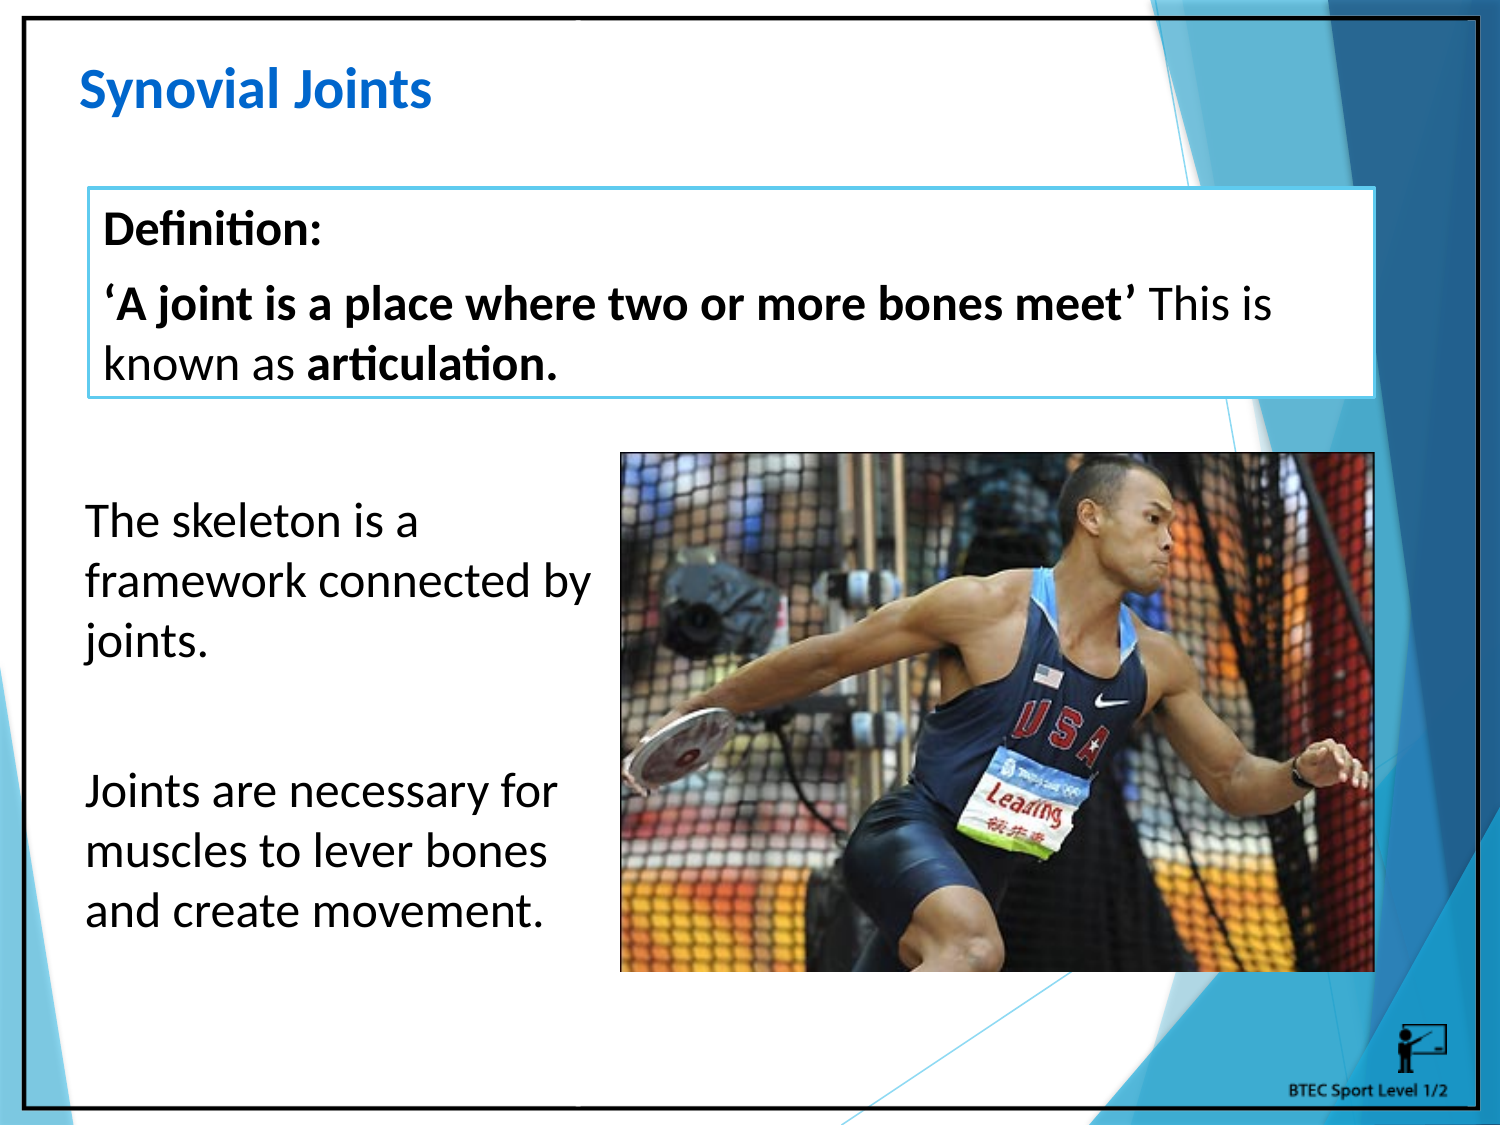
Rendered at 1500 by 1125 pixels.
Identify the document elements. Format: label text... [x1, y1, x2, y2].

text_box Definition: ‘A joint is a place where two or more bones meet’ This is known as articulation. [87, 186, 1376, 399]
picture [0, 0, 1500, 1125]
text_box Synovial Joints [64, 42, 1483, 128]
text_box The skeleton is a framework connected by joints. Joints are necessary for muscles to lever bones and create movement. [70, 479, 614, 945]
